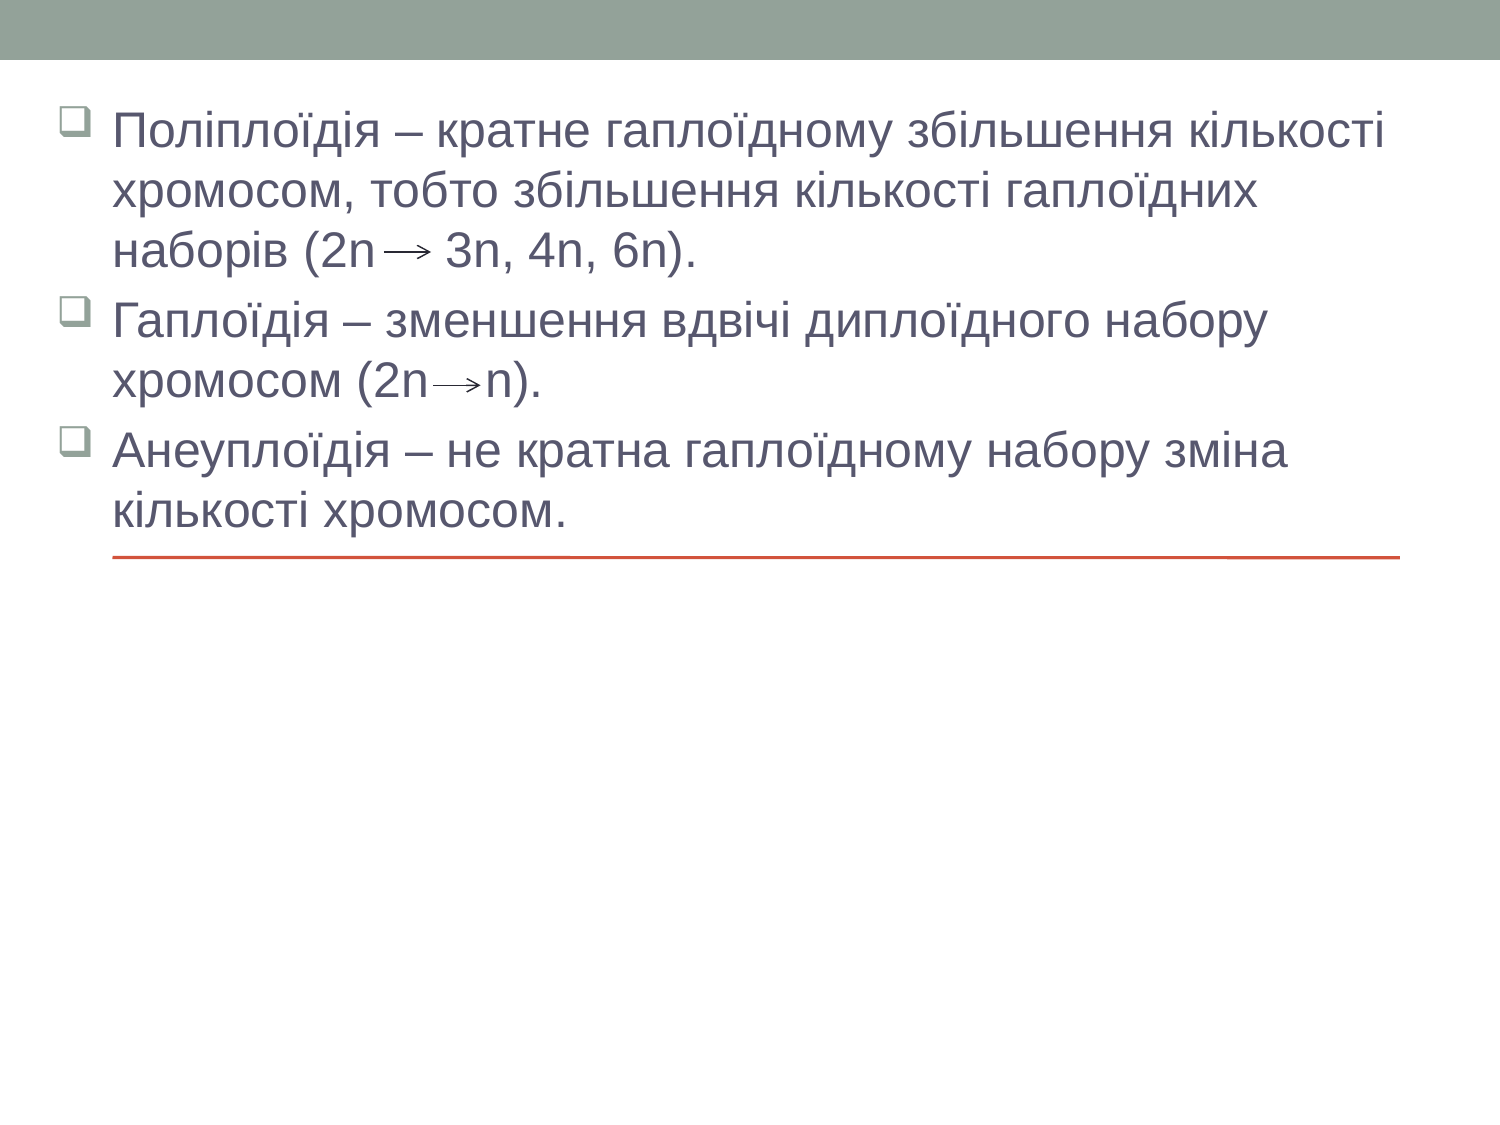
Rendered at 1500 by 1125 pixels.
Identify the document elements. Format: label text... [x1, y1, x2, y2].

subtitle Поліплоїдія – кратне гаплоїдному збільшення кількості хромосом, тобто збільшення кількості гаплоїдних наборів (2n 3n, 4n, 6n). Гаплоїдія – зменшення вдвічі диплоїдного набору хромосом (2n n). Анеуплоїдія – не кратна гаплоїдному набору зміна кількості хромосом. [41, 90, 1459, 1024]
